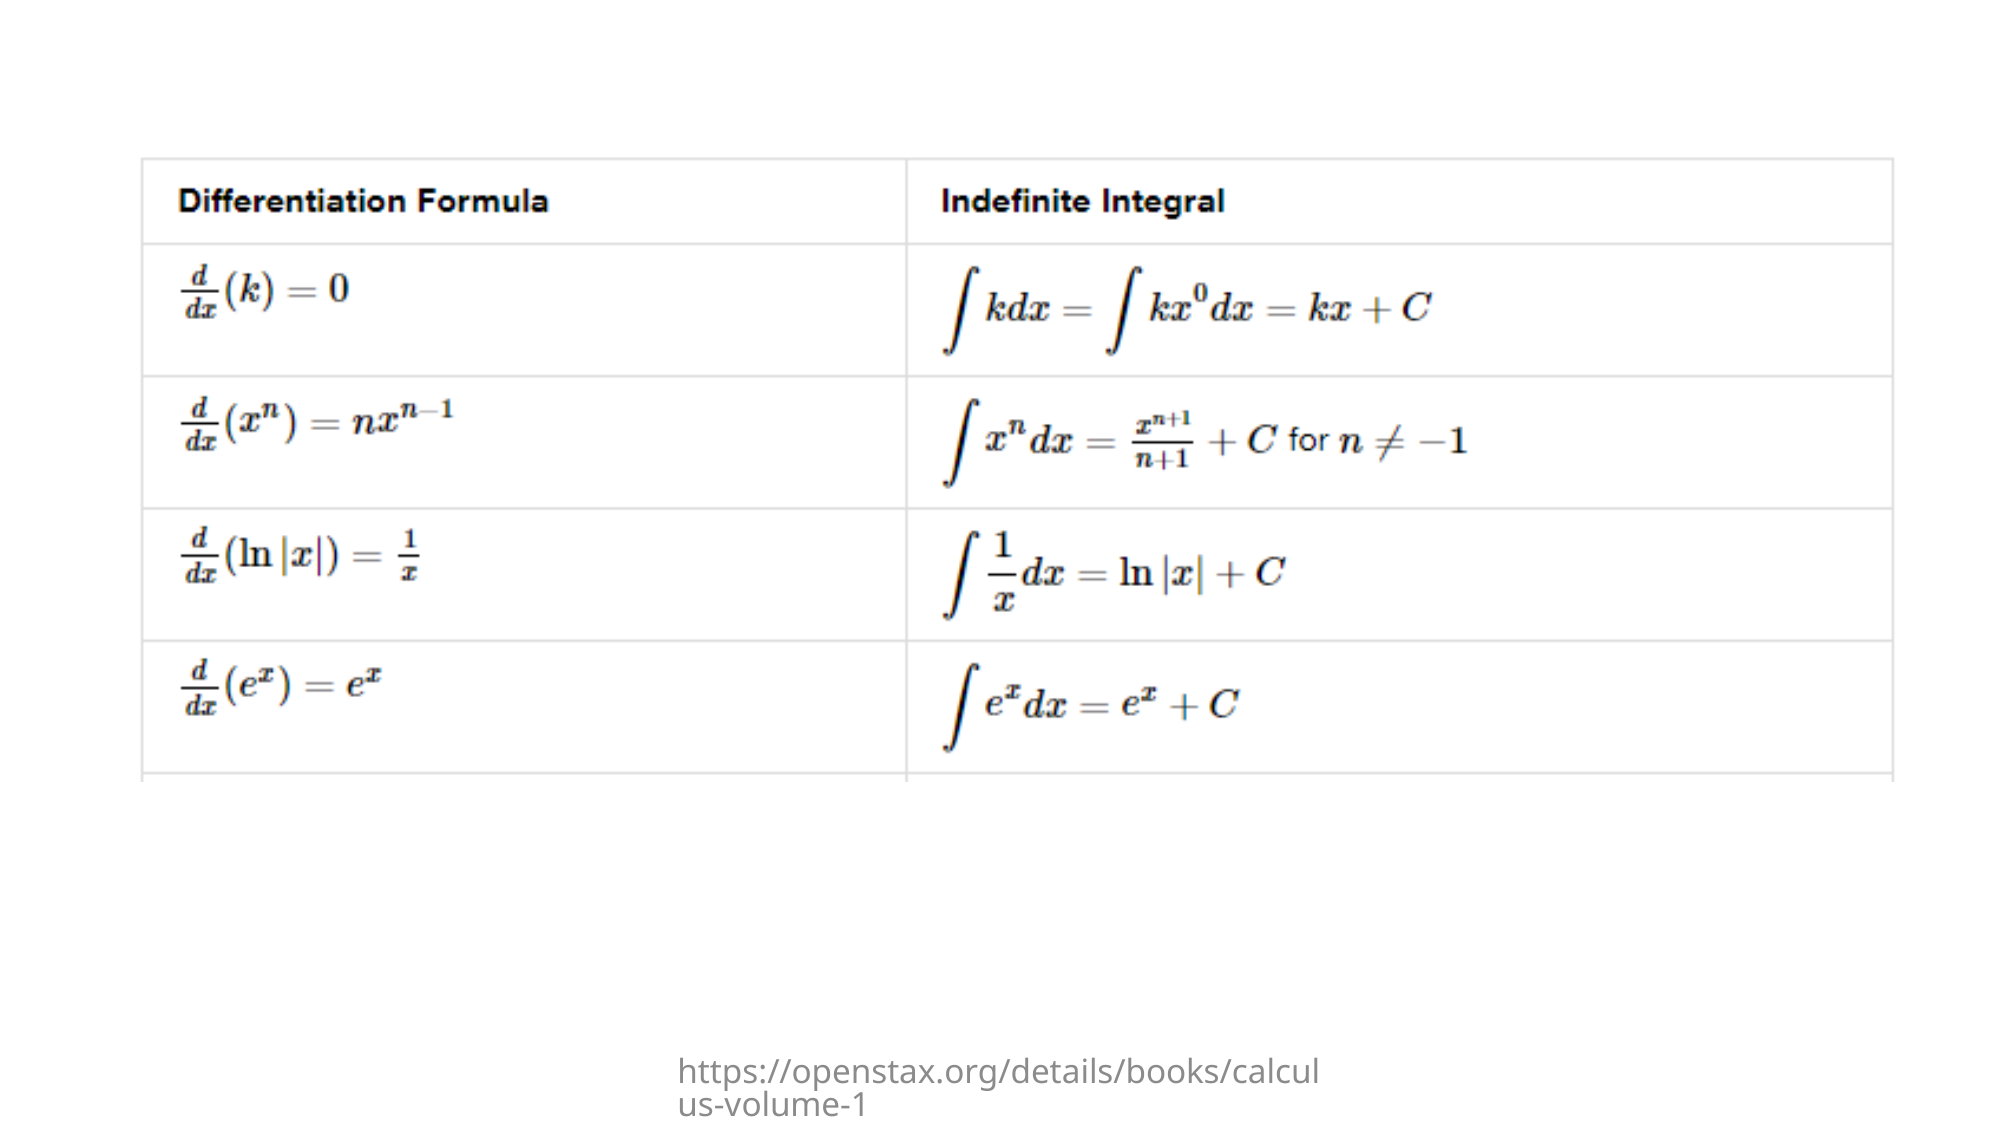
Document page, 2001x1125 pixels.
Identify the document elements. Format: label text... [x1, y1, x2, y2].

footer https://openstax.org/details/books/calculus-volume-1 [662, 1042, 1338, 1103]
picture [118, 130, 1916, 782]
